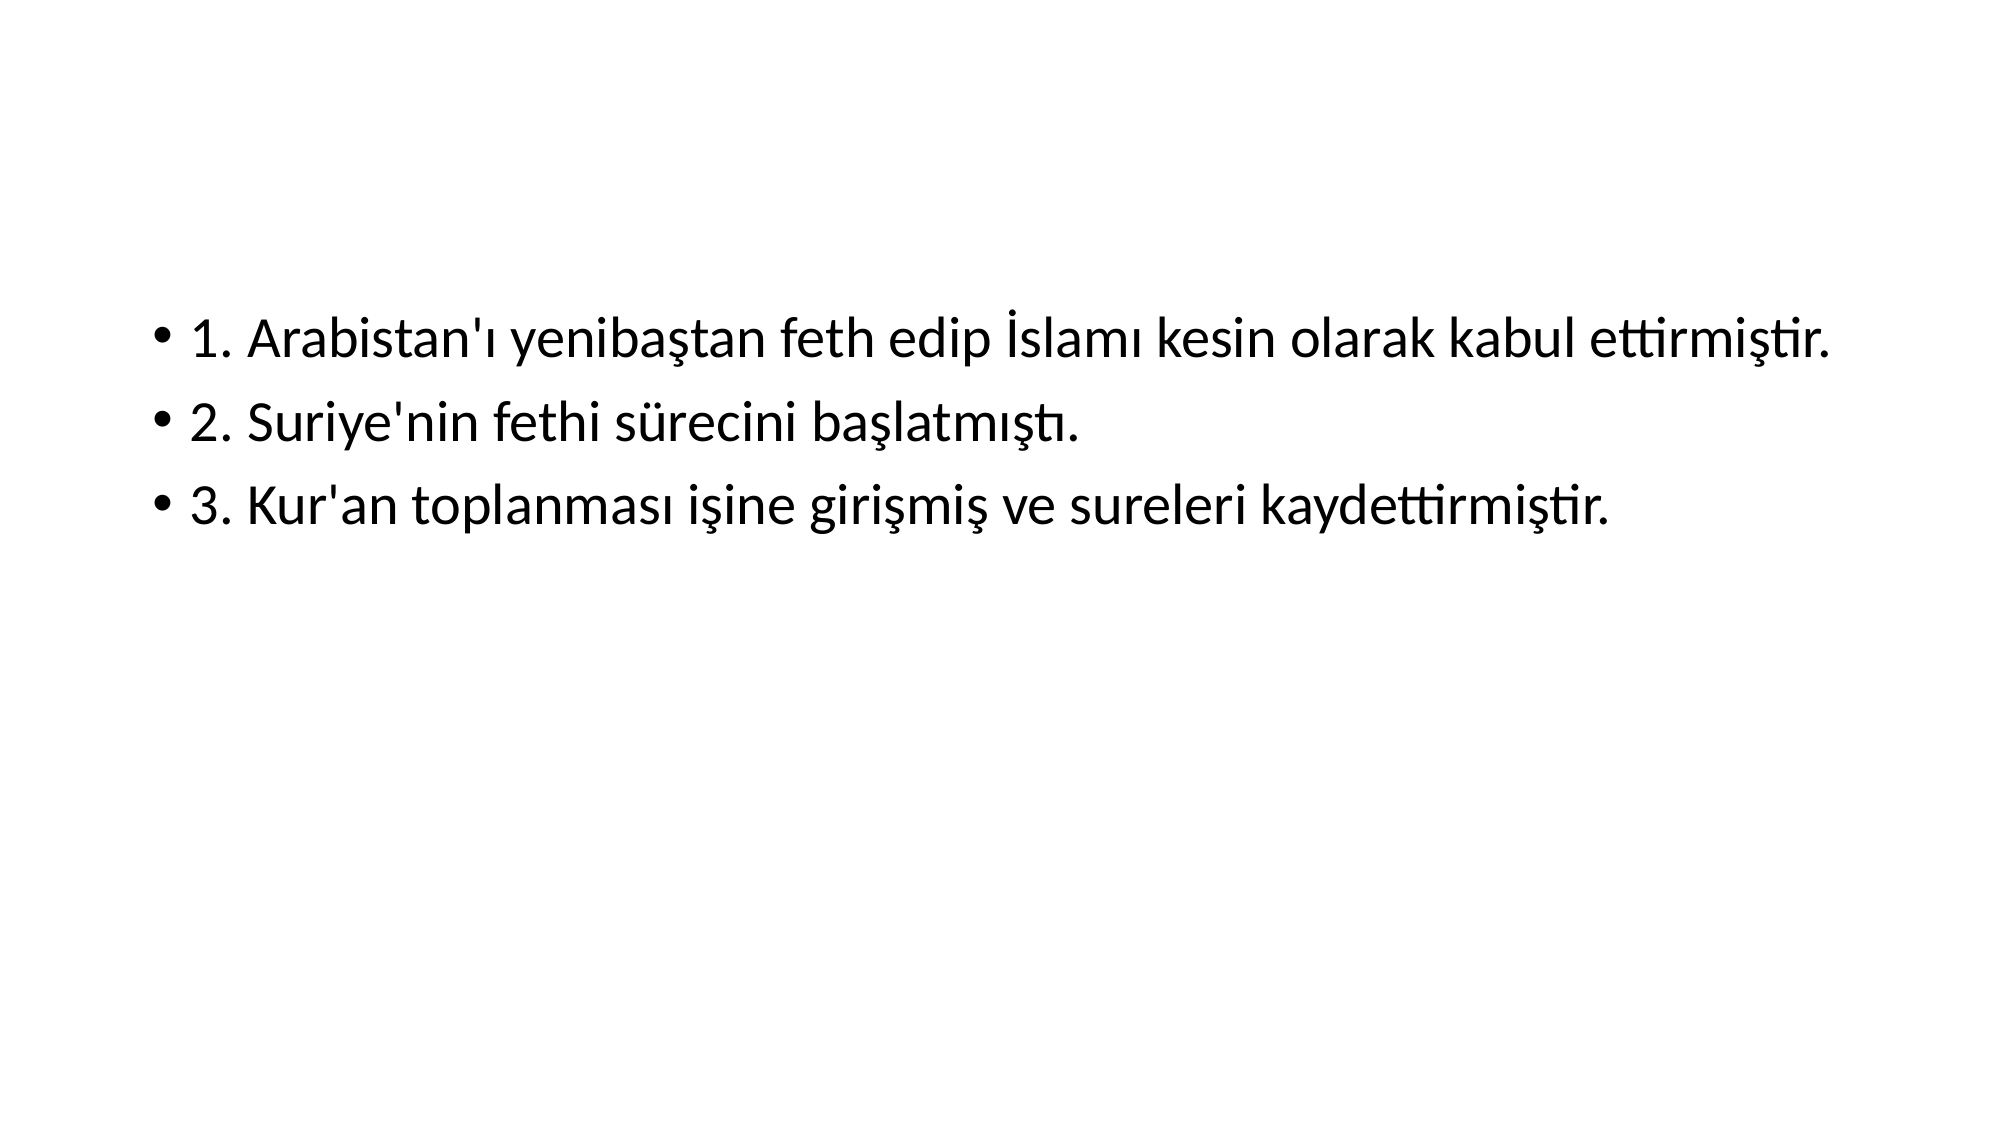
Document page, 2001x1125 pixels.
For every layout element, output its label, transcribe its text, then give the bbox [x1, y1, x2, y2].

list 1. Arabistan'ı yenibaştan feth edip İslamı kesin olarak kabul ettirmiştir. 2. Suriye'nin fethi sürecini başlatmıştı. 3. Kur'an toplanması işine girişmiş ve sureleri kaydettirmiştir. [137, 299, 1863, 1014]
